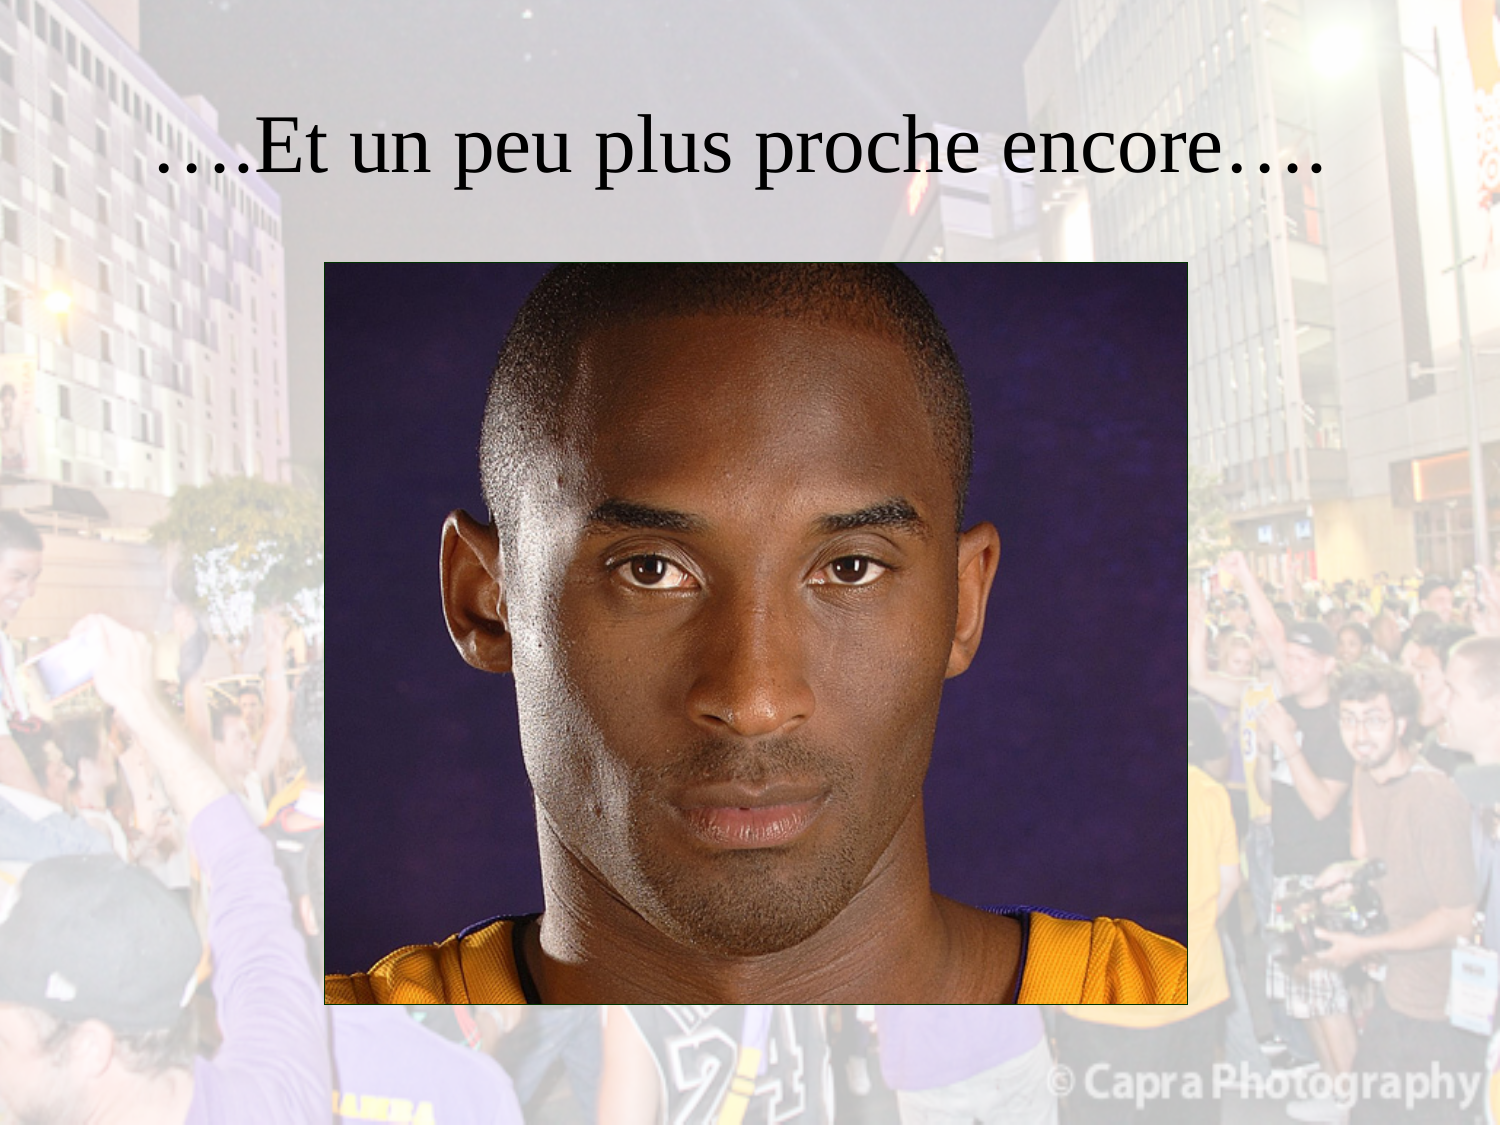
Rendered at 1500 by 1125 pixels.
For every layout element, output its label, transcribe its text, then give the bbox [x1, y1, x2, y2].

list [324, 262, 1188, 1006]
title ….Et un peu plus proche encore…. [75, 45, 1425, 233]
